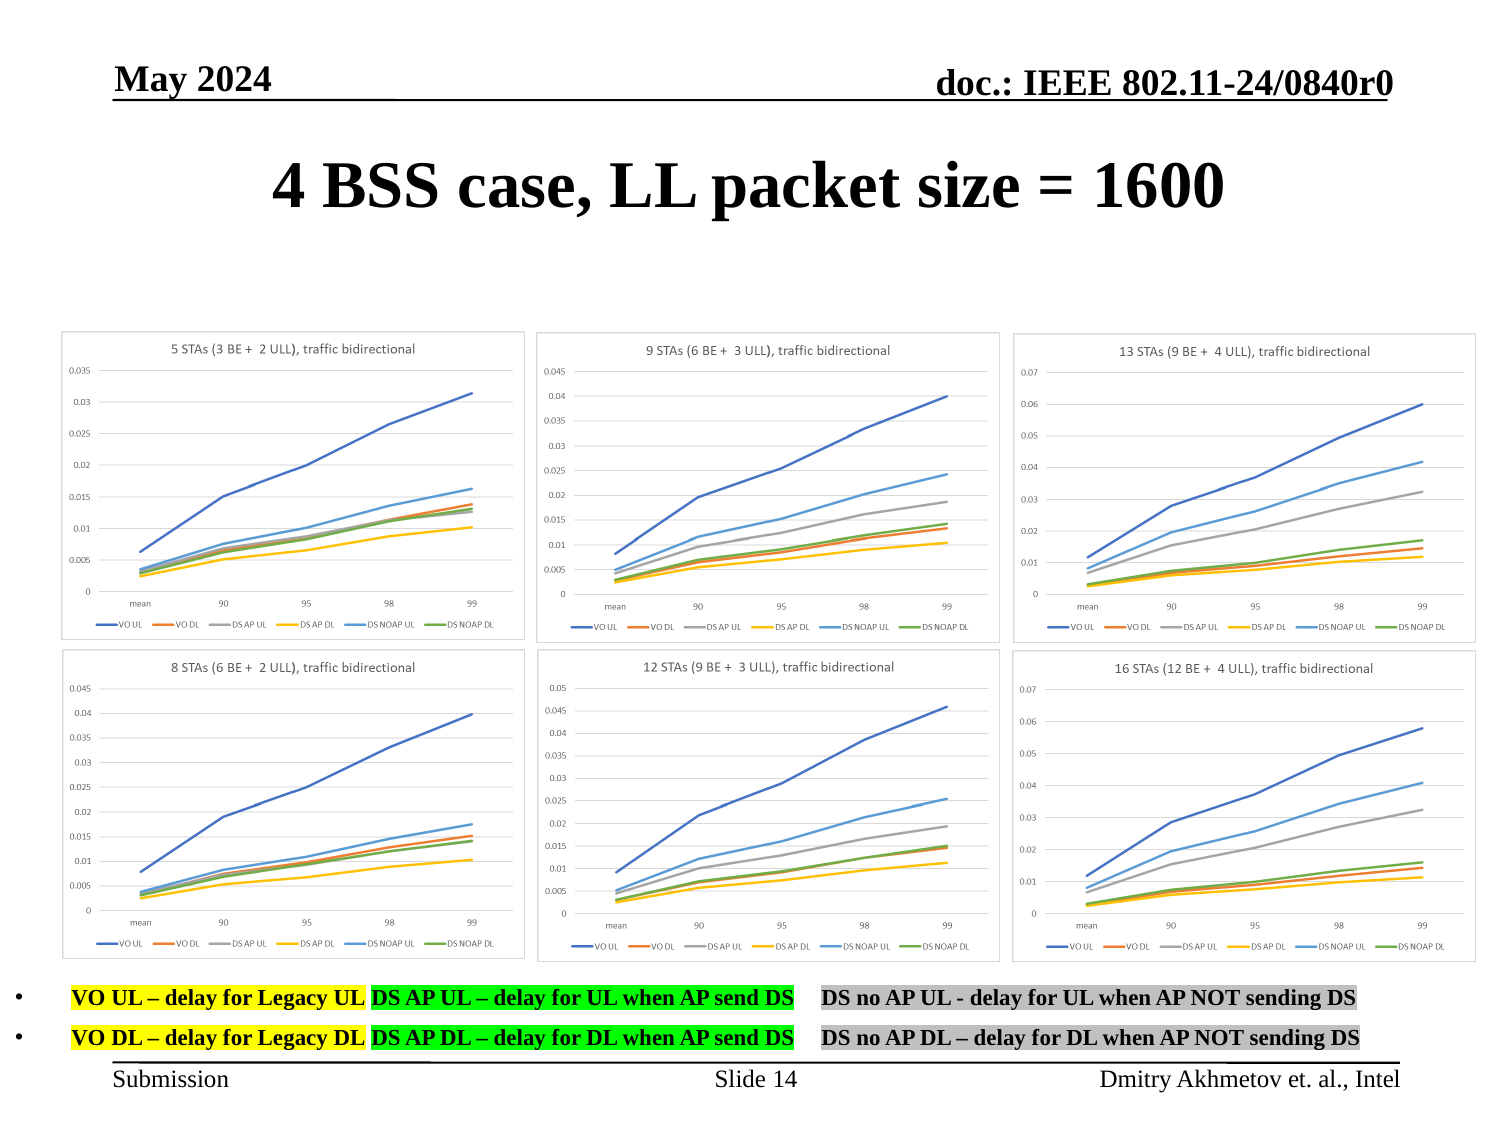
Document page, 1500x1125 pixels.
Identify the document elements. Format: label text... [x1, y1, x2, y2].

picture [536, 332, 1000, 643]
picture [61, 331, 525, 640]
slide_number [114, 54, 423, 100]
picture [62, 649, 525, 960]
list VO UL – delay for Legacy UL DS AP UL – delay for UL when AP send DS DS no AP UL - delay for UL when AP NOT sending DS VO DL – delay for Legacy DL DS AP DL – delay for DL when AP send DS DS no AP DL – delay for DL when AP NOT sending DS [0, 974, 1500, 1055]
title 4 BSS case, LL packet size = 1600 [112, 112, 1388, 251]
picture [537, 649, 1000, 963]
footer Dmitry Akhmetov et. al., Intel [878, 1061, 1402, 1093]
picture [1013, 332, 1476, 643]
picture [1012, 650, 1476, 963]
slide_number Slide 14 [712, 1061, 800, 1123]
